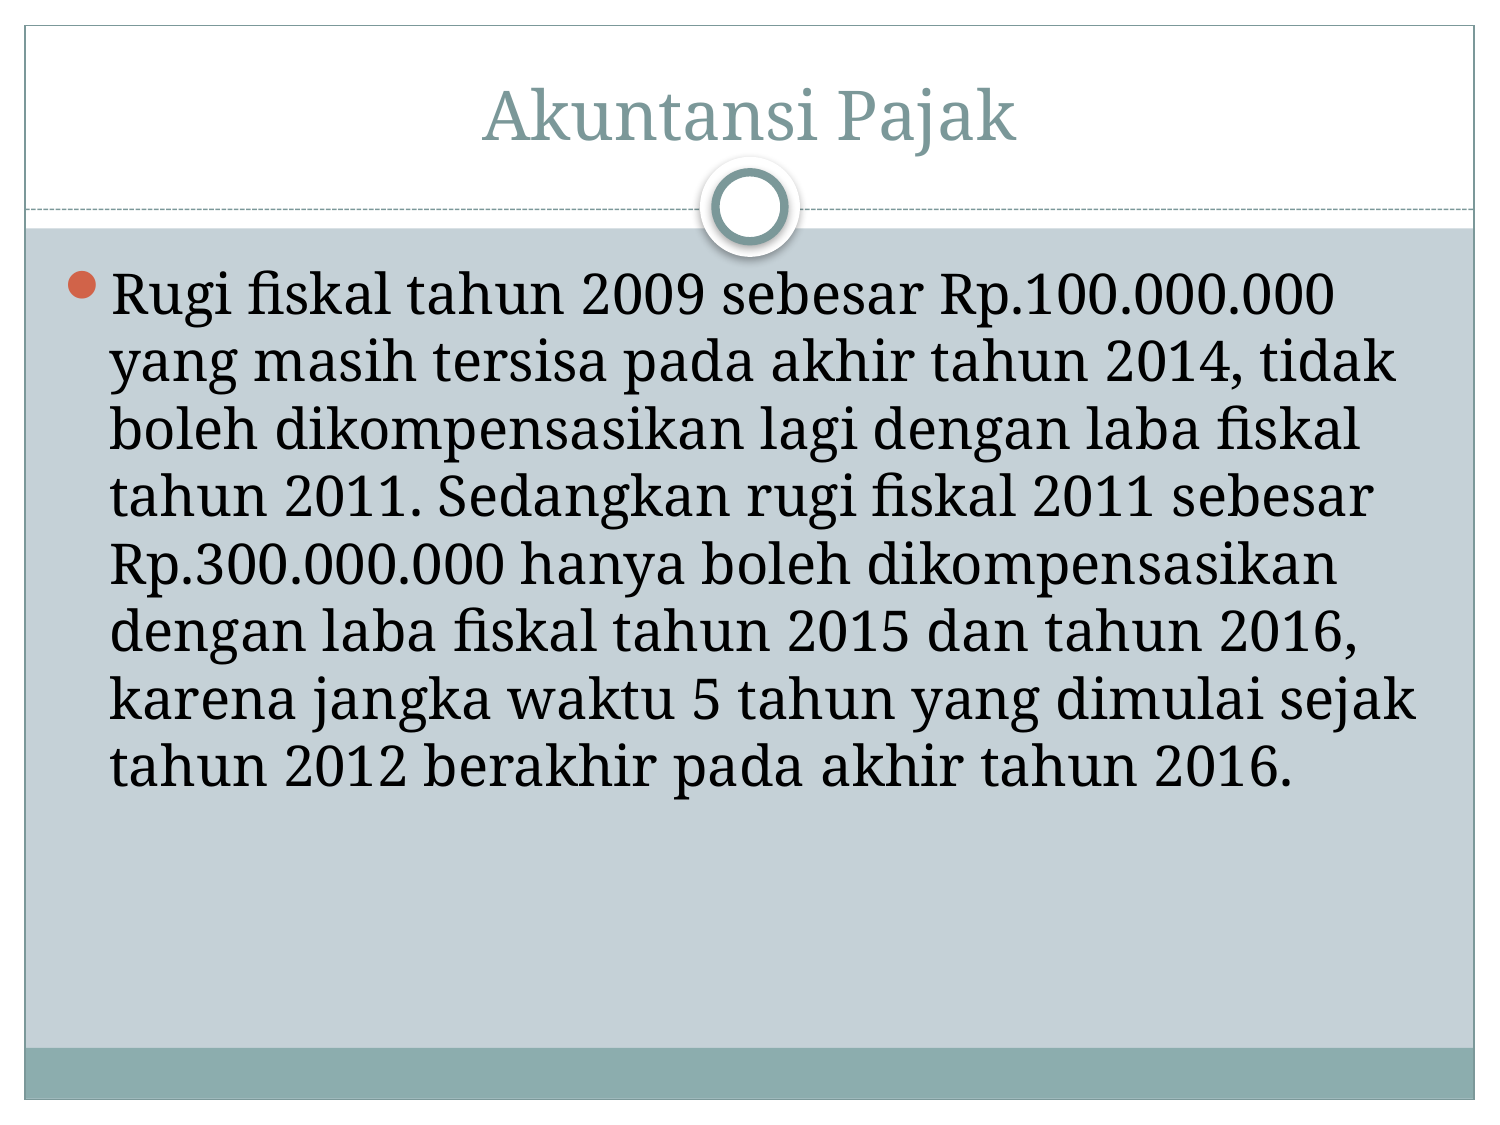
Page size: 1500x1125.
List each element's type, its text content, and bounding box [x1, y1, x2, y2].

list Rugi fiskal tahun 2009 sebesar Rp.100.000.000 yang masih tersisa pada akhir tahun 2014, tidak boleh dikompensasikan lagi dengan laba fiskal tahun 2011. Sedangkan rugi fiskal 2011 sebesar Rp.300.000.000 hanya boleh dikompensasikan dengan laba fiskal tahun 2015 dan tahun 2016, karena jangka waktu 5 tahun yang dimulai sejak tahun 2012 berakhir pada akhir tahun 2016. [49, 250, 1445, 1001]
title Akuntansi Pajak [49, 37, 1450, 162]
